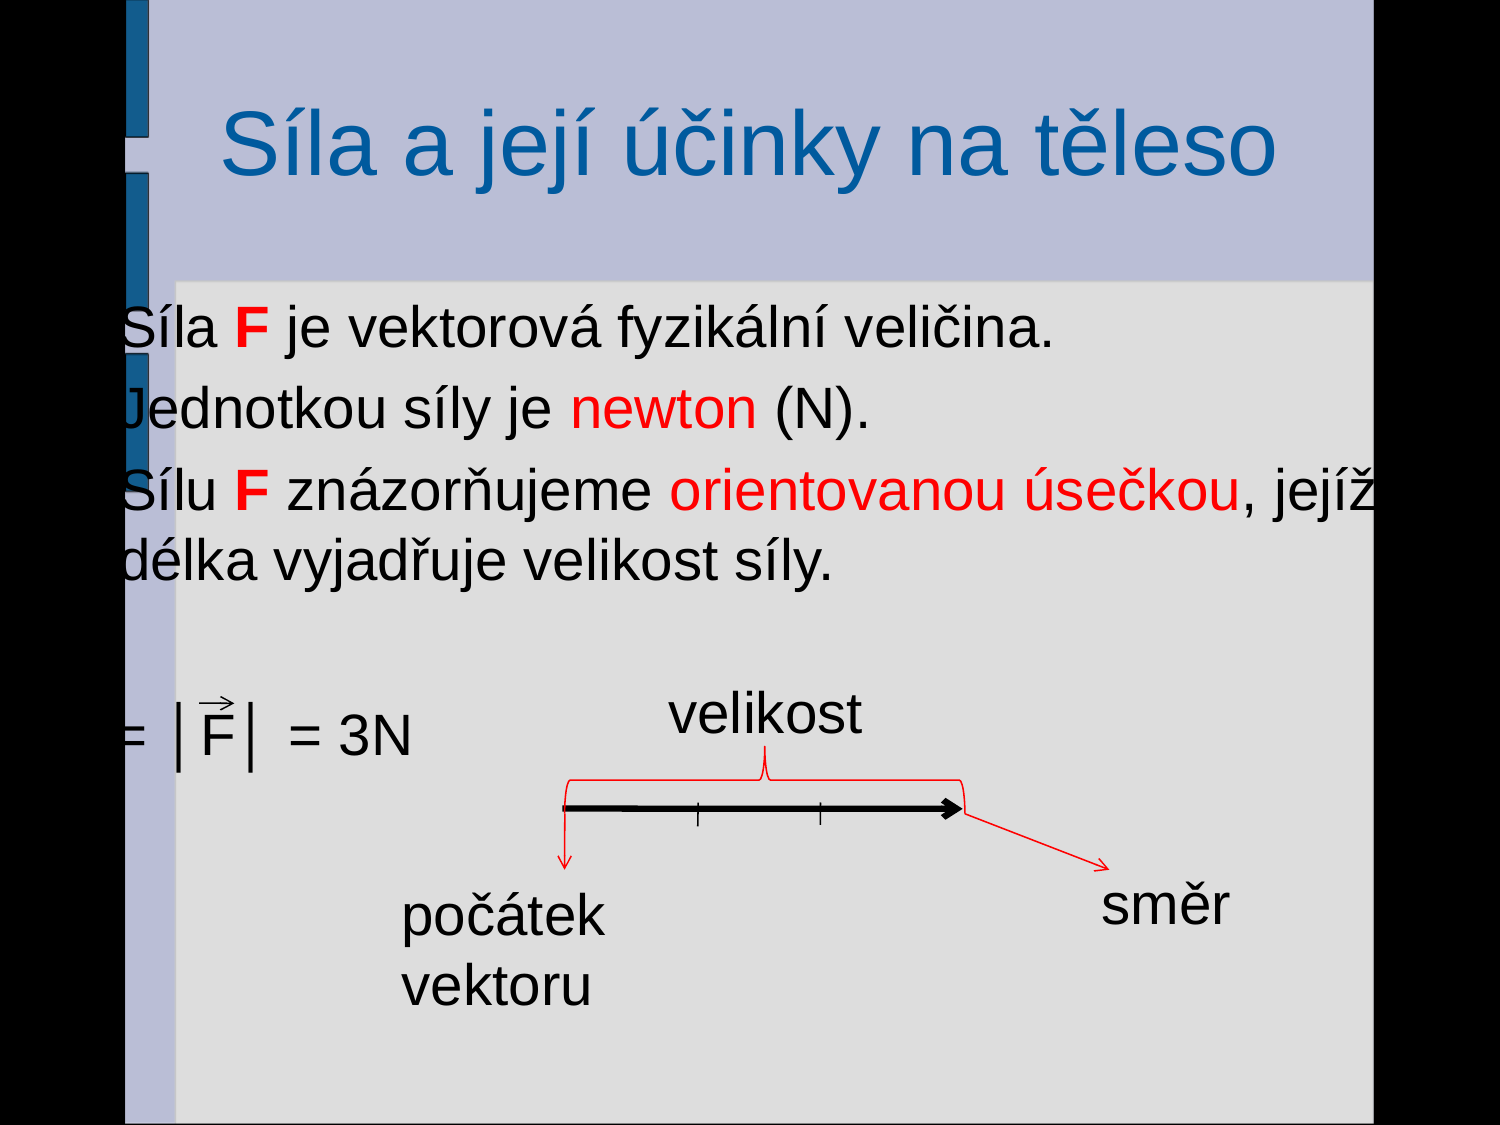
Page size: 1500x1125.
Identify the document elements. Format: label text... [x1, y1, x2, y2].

picture [0, 0, 1500, 1125]
title Síla a její účinky na těleso [74, 44, 1426, 233]
slide_number 6 [1074, 1024, 1426, 1103]
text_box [386, 667, 1255, 1020]
list Síla F je vektorová fyzikální veličina. Jednotkou síly je newton (N). Sílu F znázorňujeme orientovanou úsečkou, jejíž délka vyjadřuje velikost síly. F = │F│ = 3N [46, 280, 1398, 1079]
